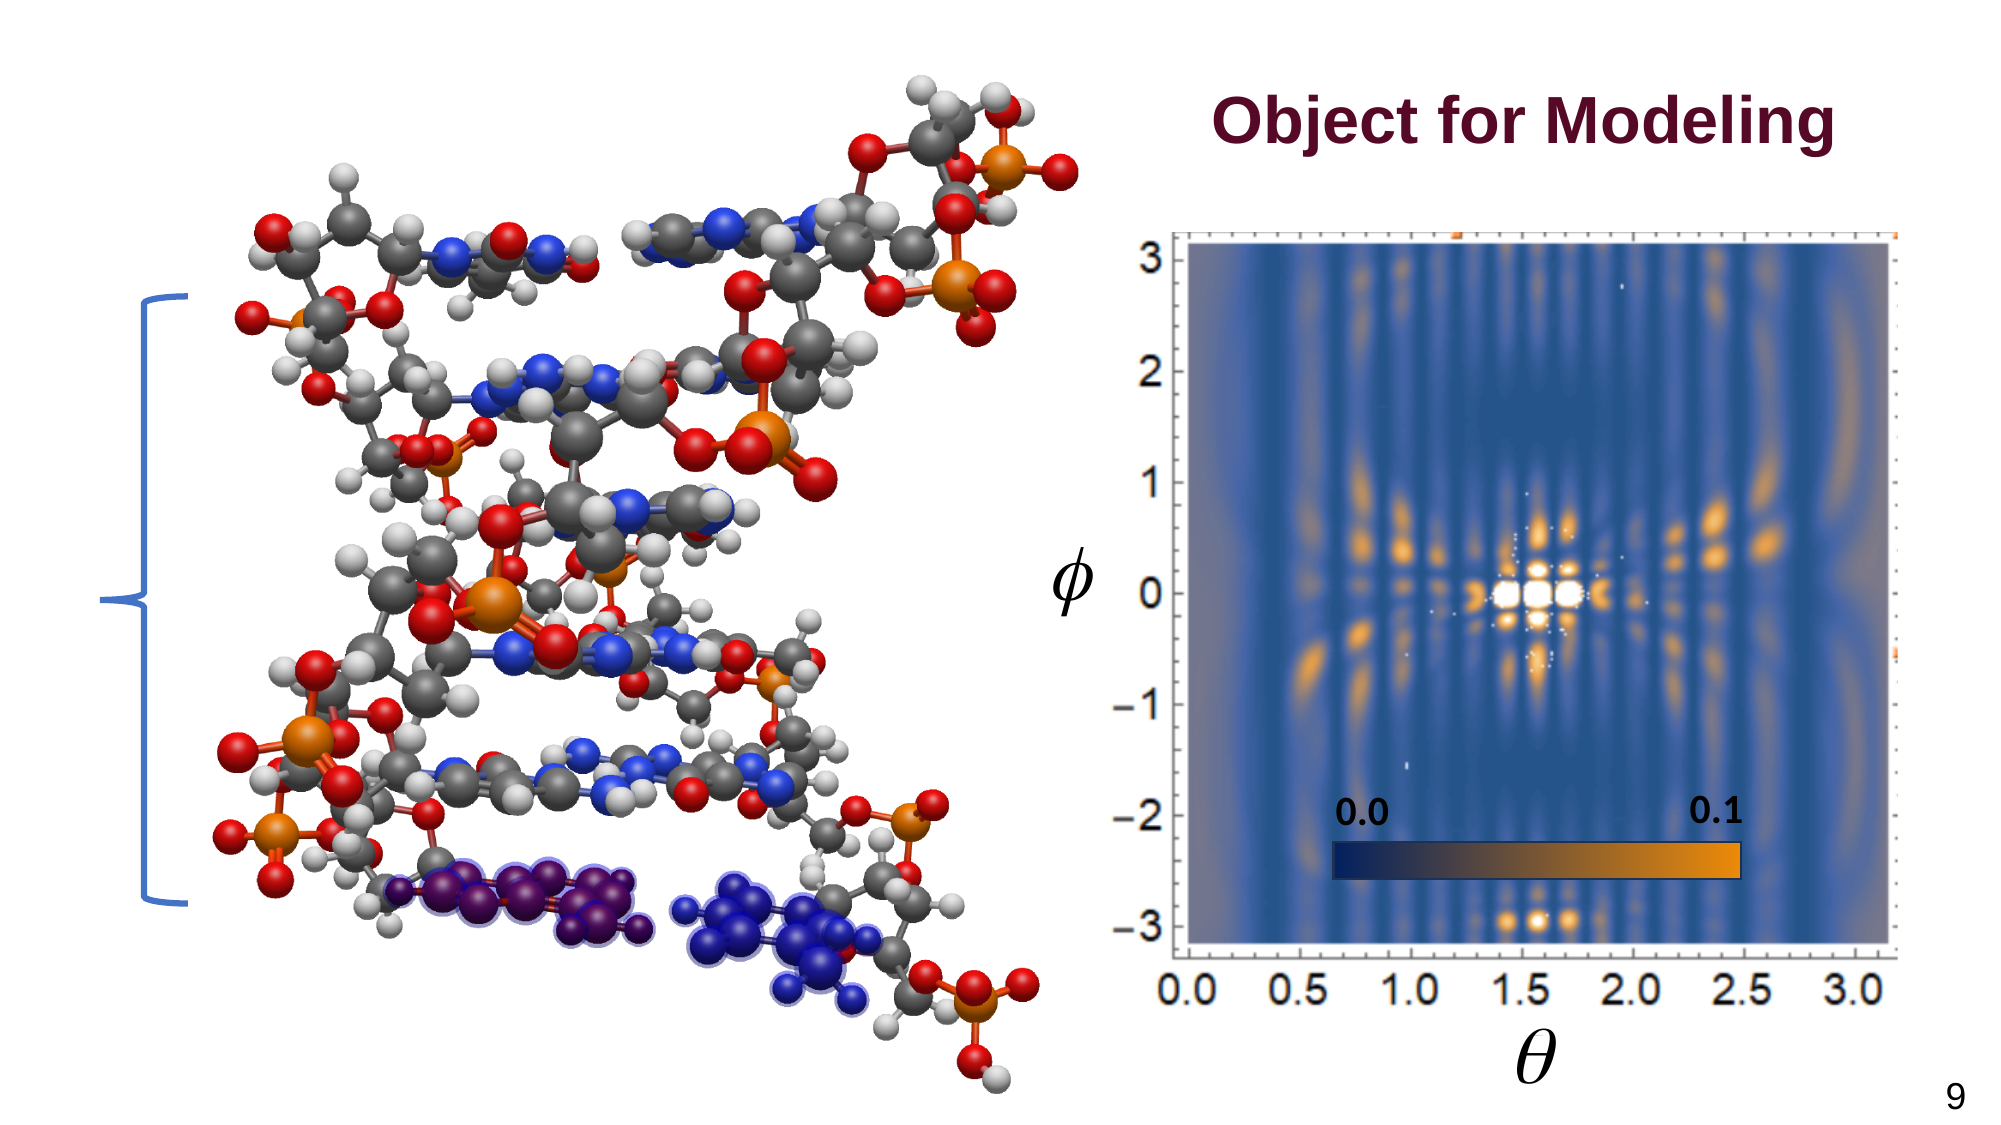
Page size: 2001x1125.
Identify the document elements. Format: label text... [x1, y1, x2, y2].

picture [200, 70, 1086, 1104]
text_box Object for Modeling [1197, 69, 1898, 156]
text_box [1041, 525, 1110, 634]
text_box [99, 295, 188, 905]
text_box 9 [1930, 1064, 1982, 1125]
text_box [1503, 1009, 1572, 1104]
picture [1109, 231, 1898, 1036]
